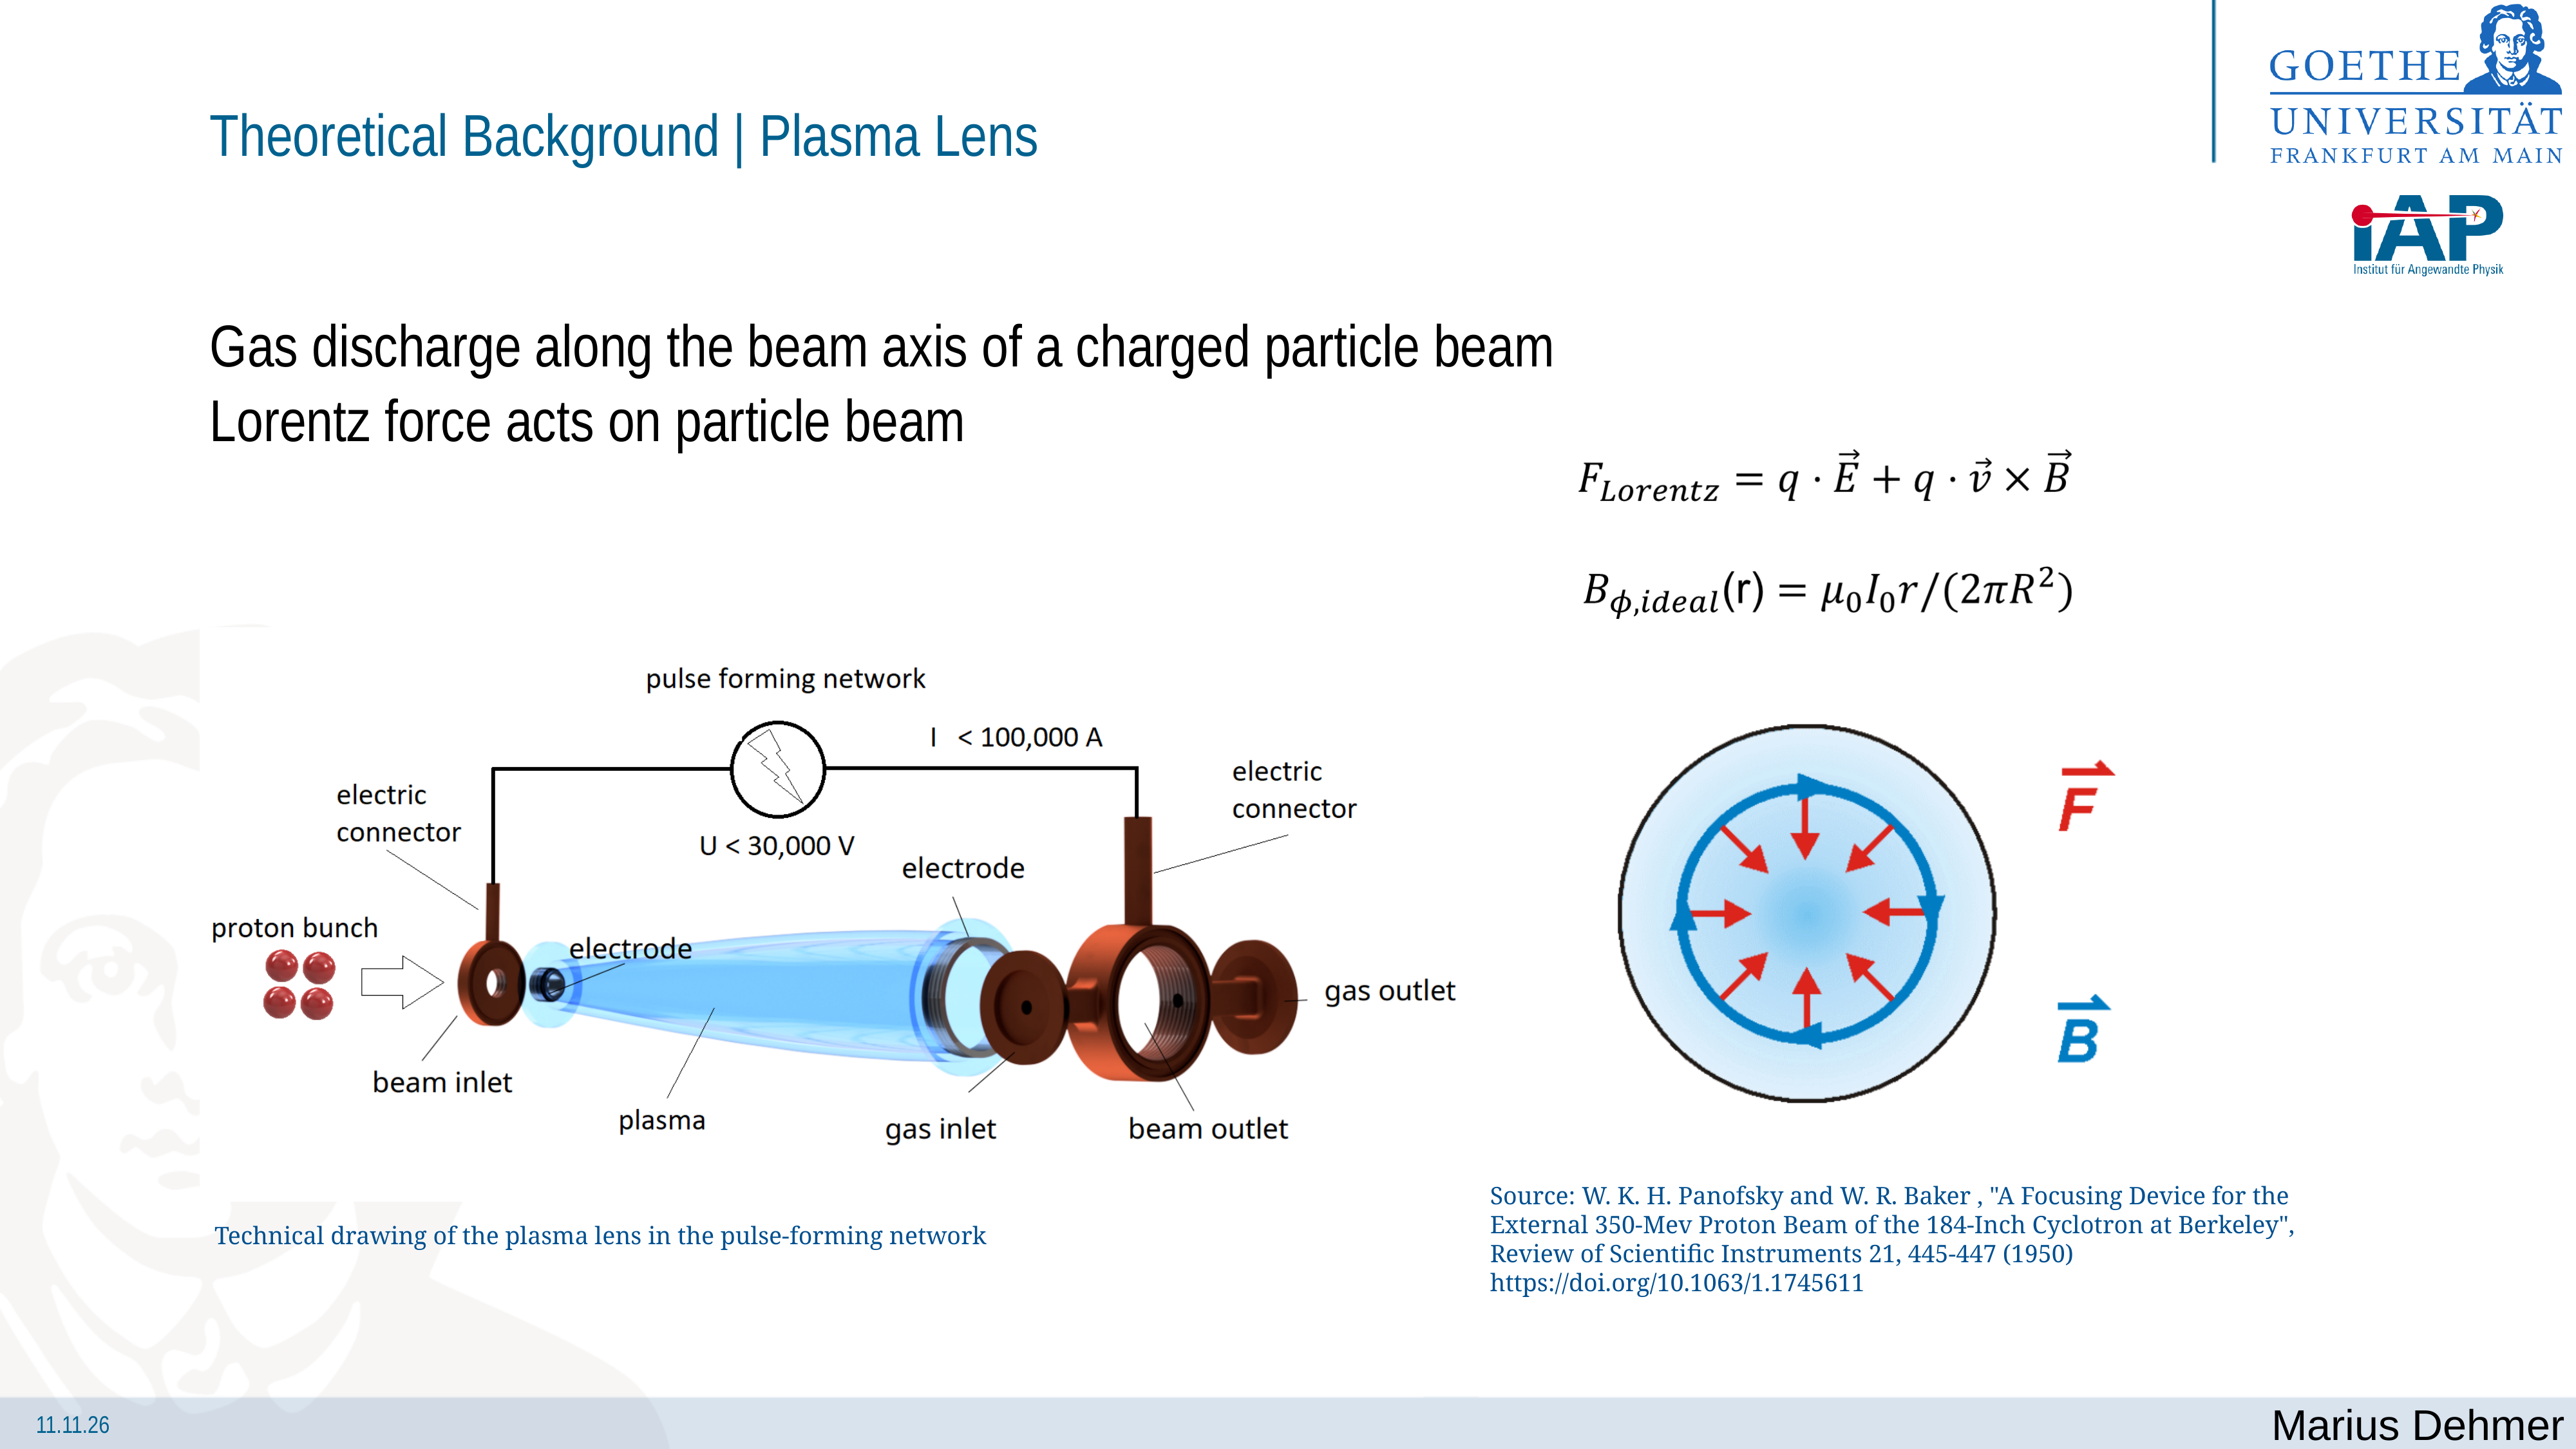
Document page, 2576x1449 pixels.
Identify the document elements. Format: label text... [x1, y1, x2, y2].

text_box [205, 1401, 2330, 1441]
text_box Gas discharge along the beam axis of a charged particle beam Lorentz force acts on particle beam [200, 1208, 2351, 1311]
text_box Technical drawing of the plasma lens in the pulse-forming network [205, 1215, 1026, 1308]
text_box Source: W. K. H. Panofsky and W. R. Baker , "A Focusing Device for the External 350‐Mev Proton Beam of the 184‐Inch Cyclotron at Berkeley", Review of Scientific Instruments 21, 445-447 (1950) https://doi.org/10.1063/1.1745611 [1480, 1175, 2355, 1268]
picture [0, 0, 2576, 1449]
text_box Gas discharge along the beam axis of a charged particle beam Lorentz force acts on particle beam [200, 269, 2351, 1175]
text_box Theoretical Background | Plasma Lens [200, 21, 2194, 173]
